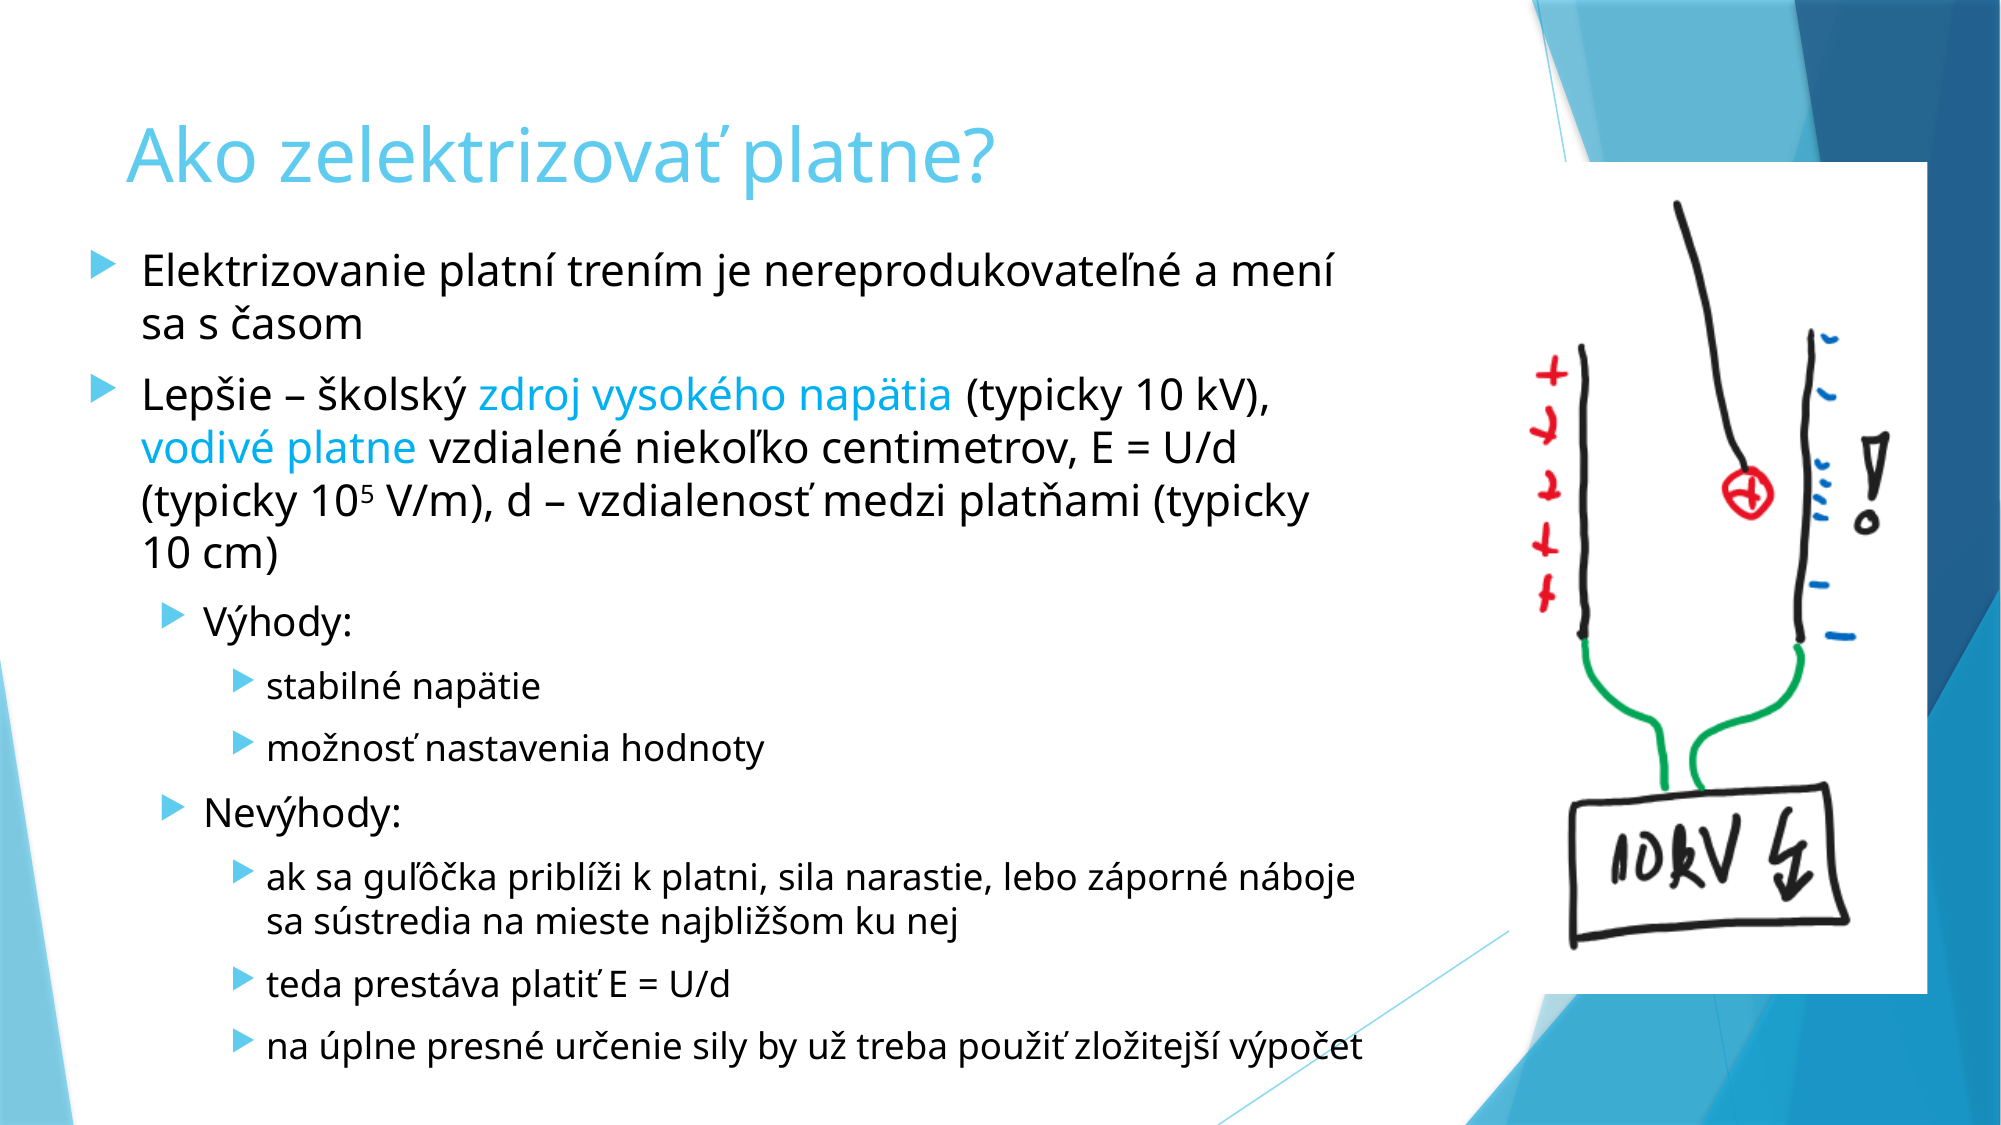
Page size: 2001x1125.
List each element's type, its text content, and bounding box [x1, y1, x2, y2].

list Elektrizovanie platní trením je nereprodukovateľné a mení sa s časom Lepšie – školský zdroj vysokého napätia (typicky 10 kV), vodivé platne vzdialené niekoľko centimetrov, E = U/d (typicky 105 V/m), d – vzdialenosť medzi platňami (typicky 10 cm) Výhody: stabilné napätie možnosť nastavenia hodnoty Nevýhody: ak sa guľôčka priblíži k platni, sila narastie, lebo záporné náboje sa sústredia na mieste najbližšom ku nej teda prestáva platiť E = U/d na úplne presné určenie sily by už treba použiť zložitejší výpočet [72, 235, 1388, 1104]
title Ako zelektrizovať platne? [111, 99, 1522, 317]
picture [1508, 161, 1928, 994]
